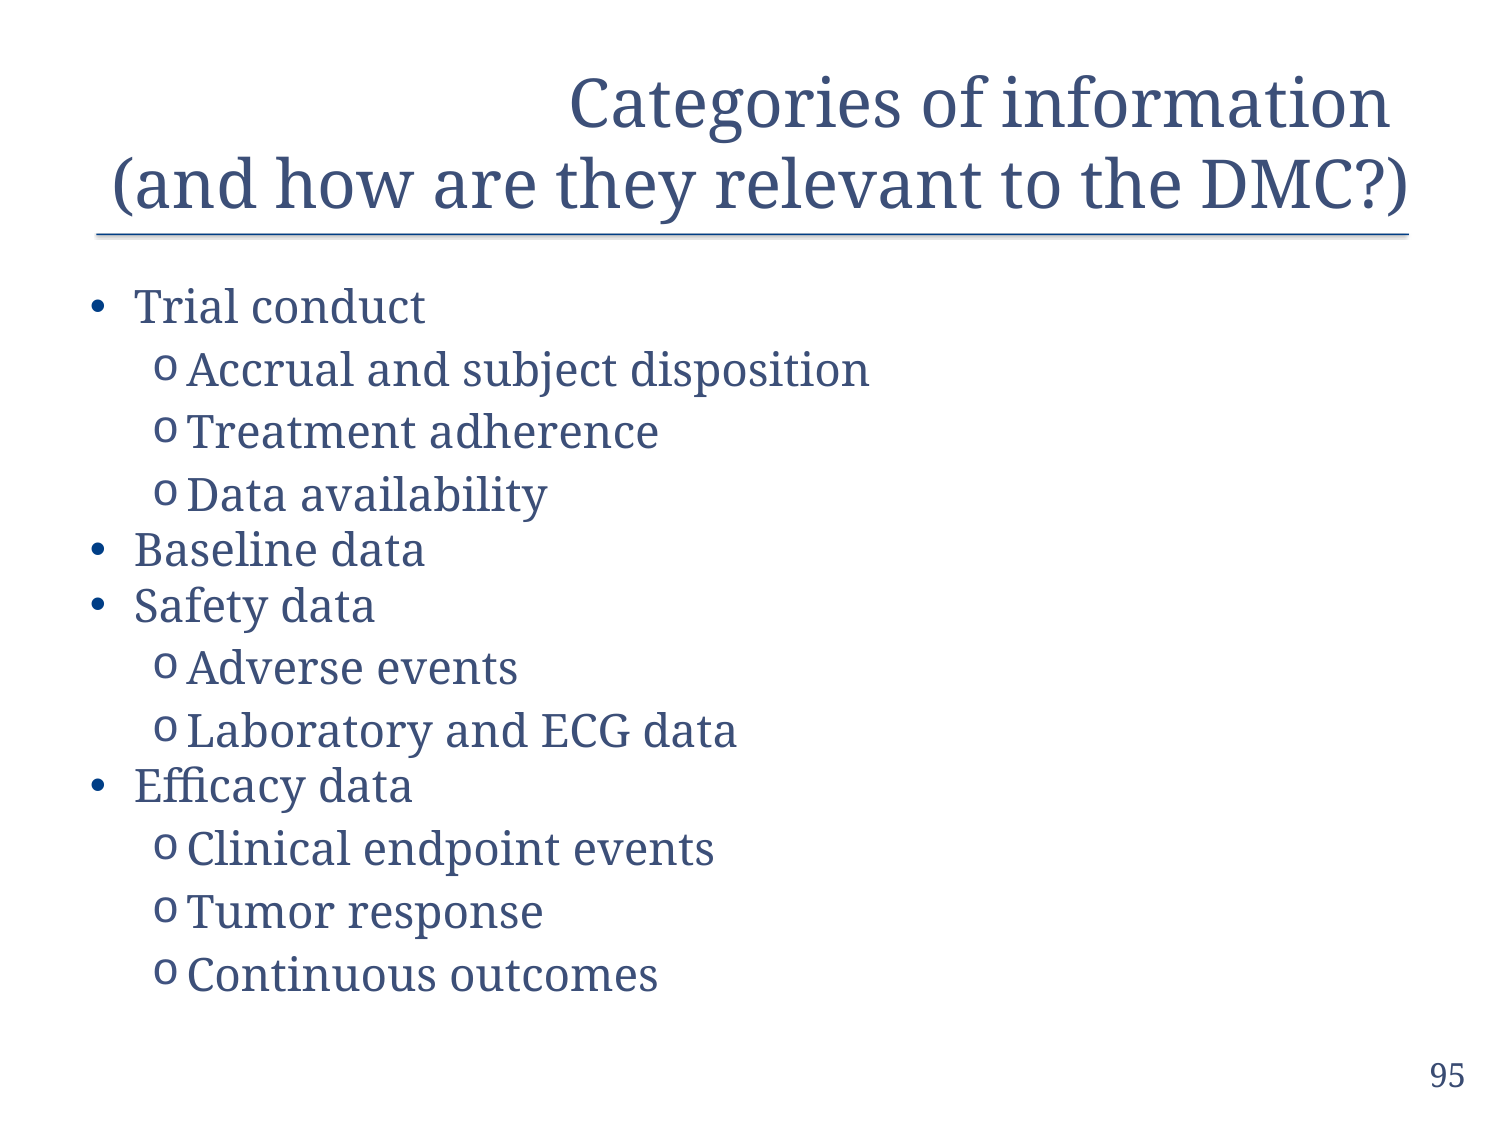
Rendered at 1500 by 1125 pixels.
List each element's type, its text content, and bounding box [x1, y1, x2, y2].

slide_number 95 [1357, 1057, 1482, 1095]
title Categories of information (and how are they relevant to the DMC?) [75, 41, 1425, 230]
list Trial conduct Accrual and subject disposition Treatment adherence Data availability Baseline data Safety data Adverse events Laboratory and ECG data Efficacy data Clinical endpoint events Tumor response Continuous outcomes [75, 270, 1425, 1013]
